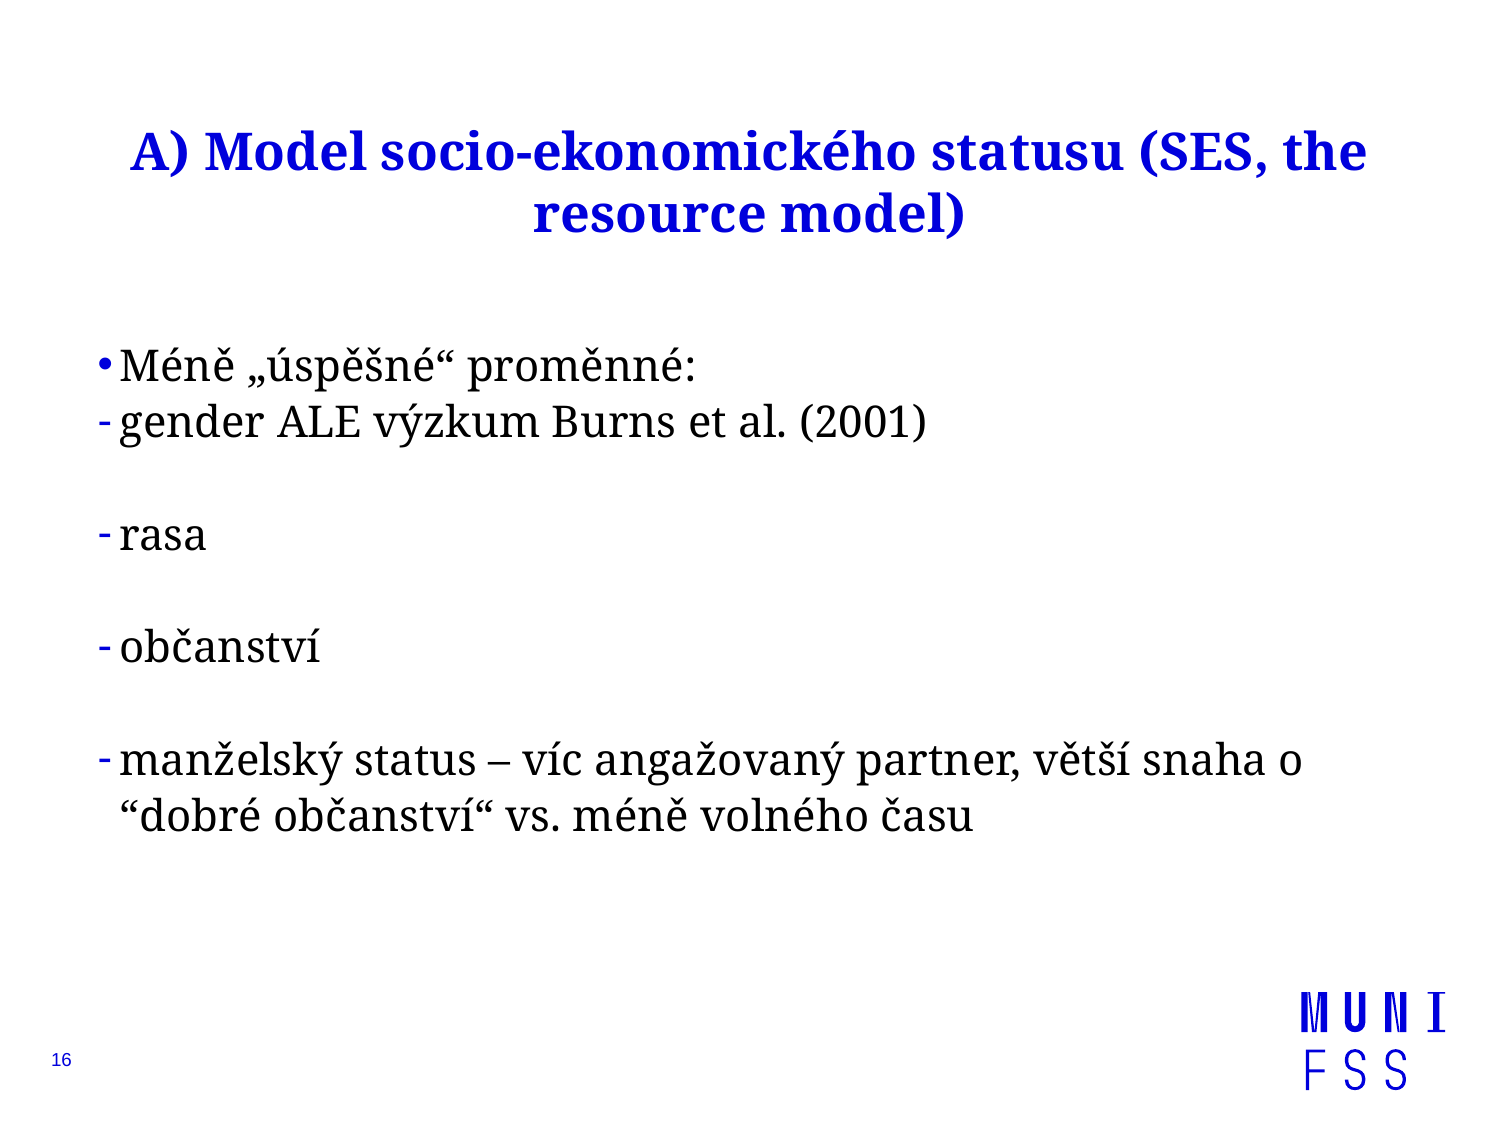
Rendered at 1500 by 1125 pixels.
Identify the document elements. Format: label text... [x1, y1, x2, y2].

title A) Model socio-ekonomického statusu (SES, the resource model) [88, 118, 1412, 252]
slide_number 16 [50, 1021, 82, 1097]
list Méně „úspěšné“ proměnné: gender ALE výzkum Burns et al. (2001) rasa občanství manželský status – víc angažovaný partner, větší snaha o “dobré občanství“ vs. méně volného času [88, 277, 1412, 1125]
